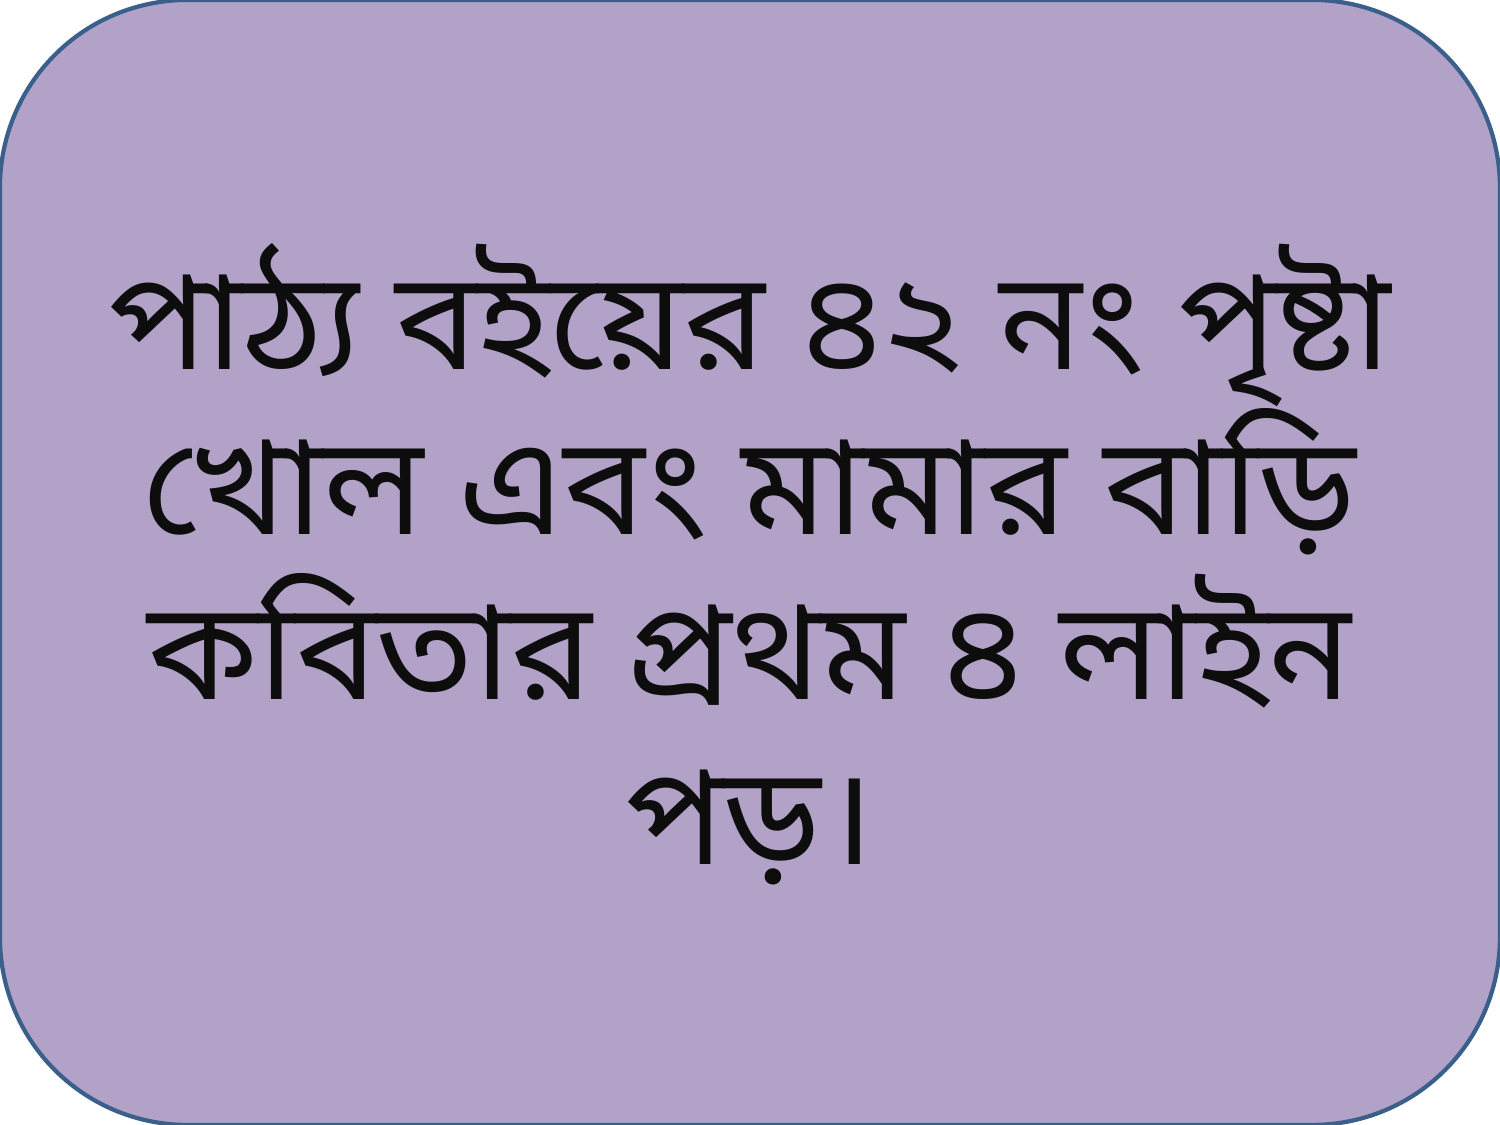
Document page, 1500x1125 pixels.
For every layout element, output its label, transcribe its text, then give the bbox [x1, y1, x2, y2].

text_box পাঠ্য বইয়ের ৪২ নং পৃষ্টা খোল এবং মামার বাড়ি কবিতার প্রথম ৪ লাইন পড়। [0, 0, 1500, 1125]
